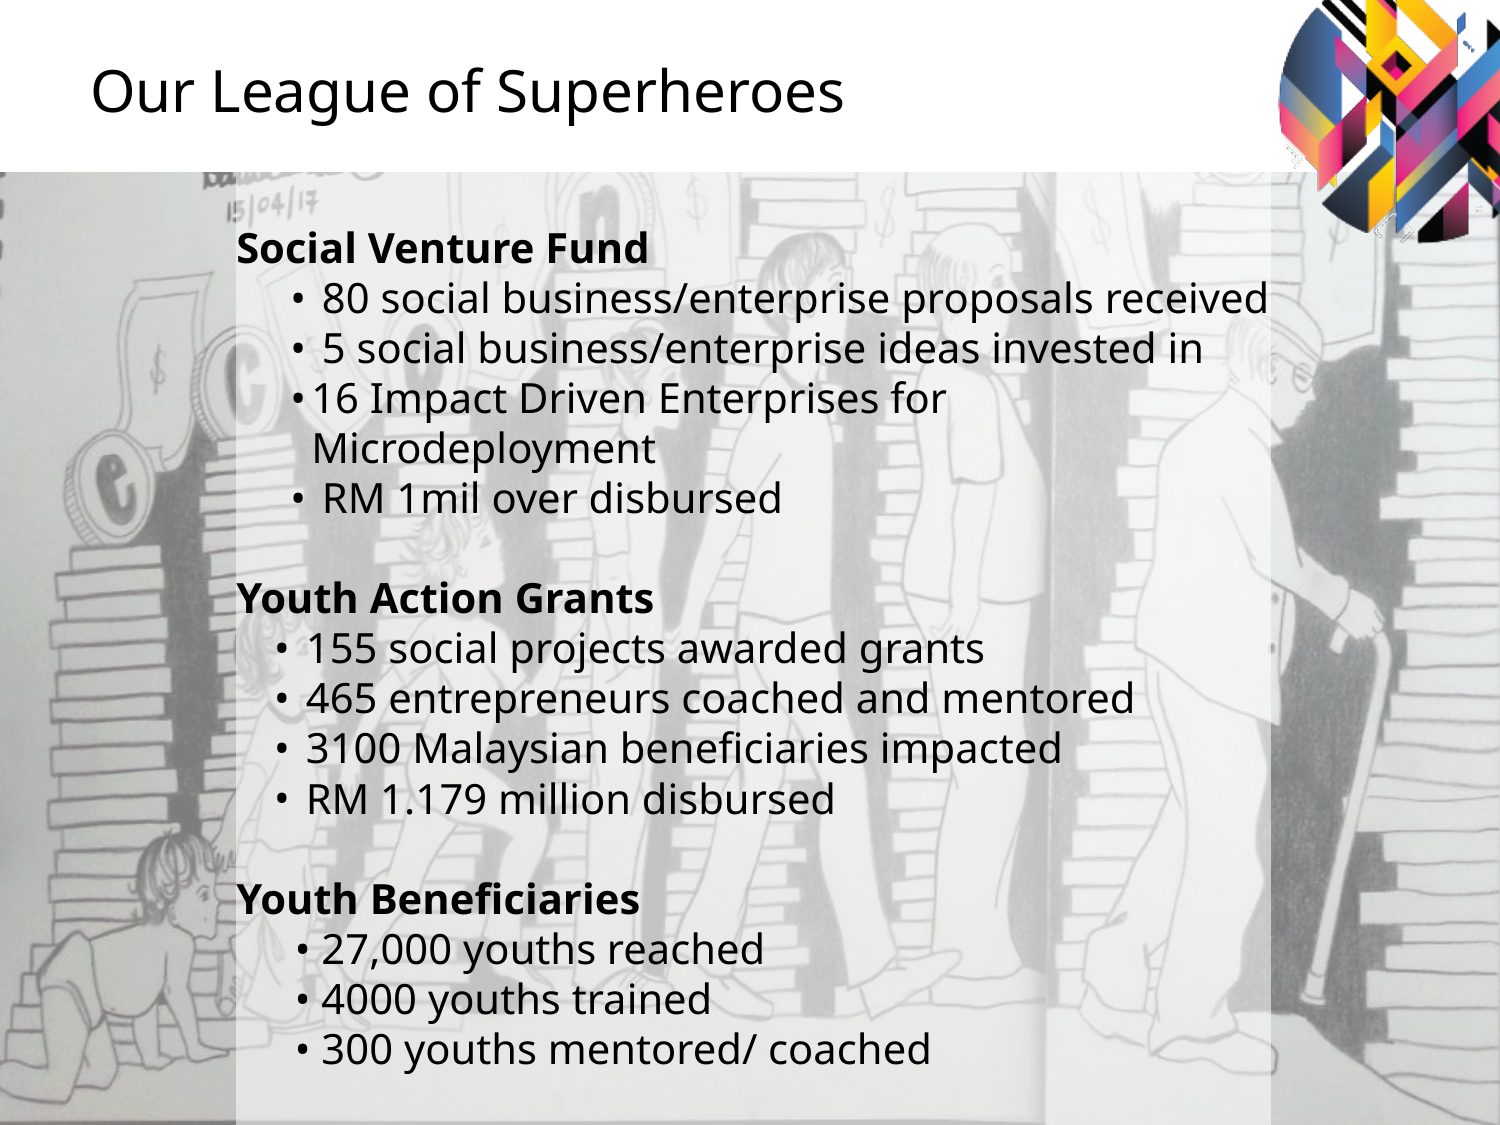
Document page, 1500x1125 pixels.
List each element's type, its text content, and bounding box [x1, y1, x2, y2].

picture [0, 0, 1500, 1125]
title Our League of Superheroes [75, 0, 987, 170]
